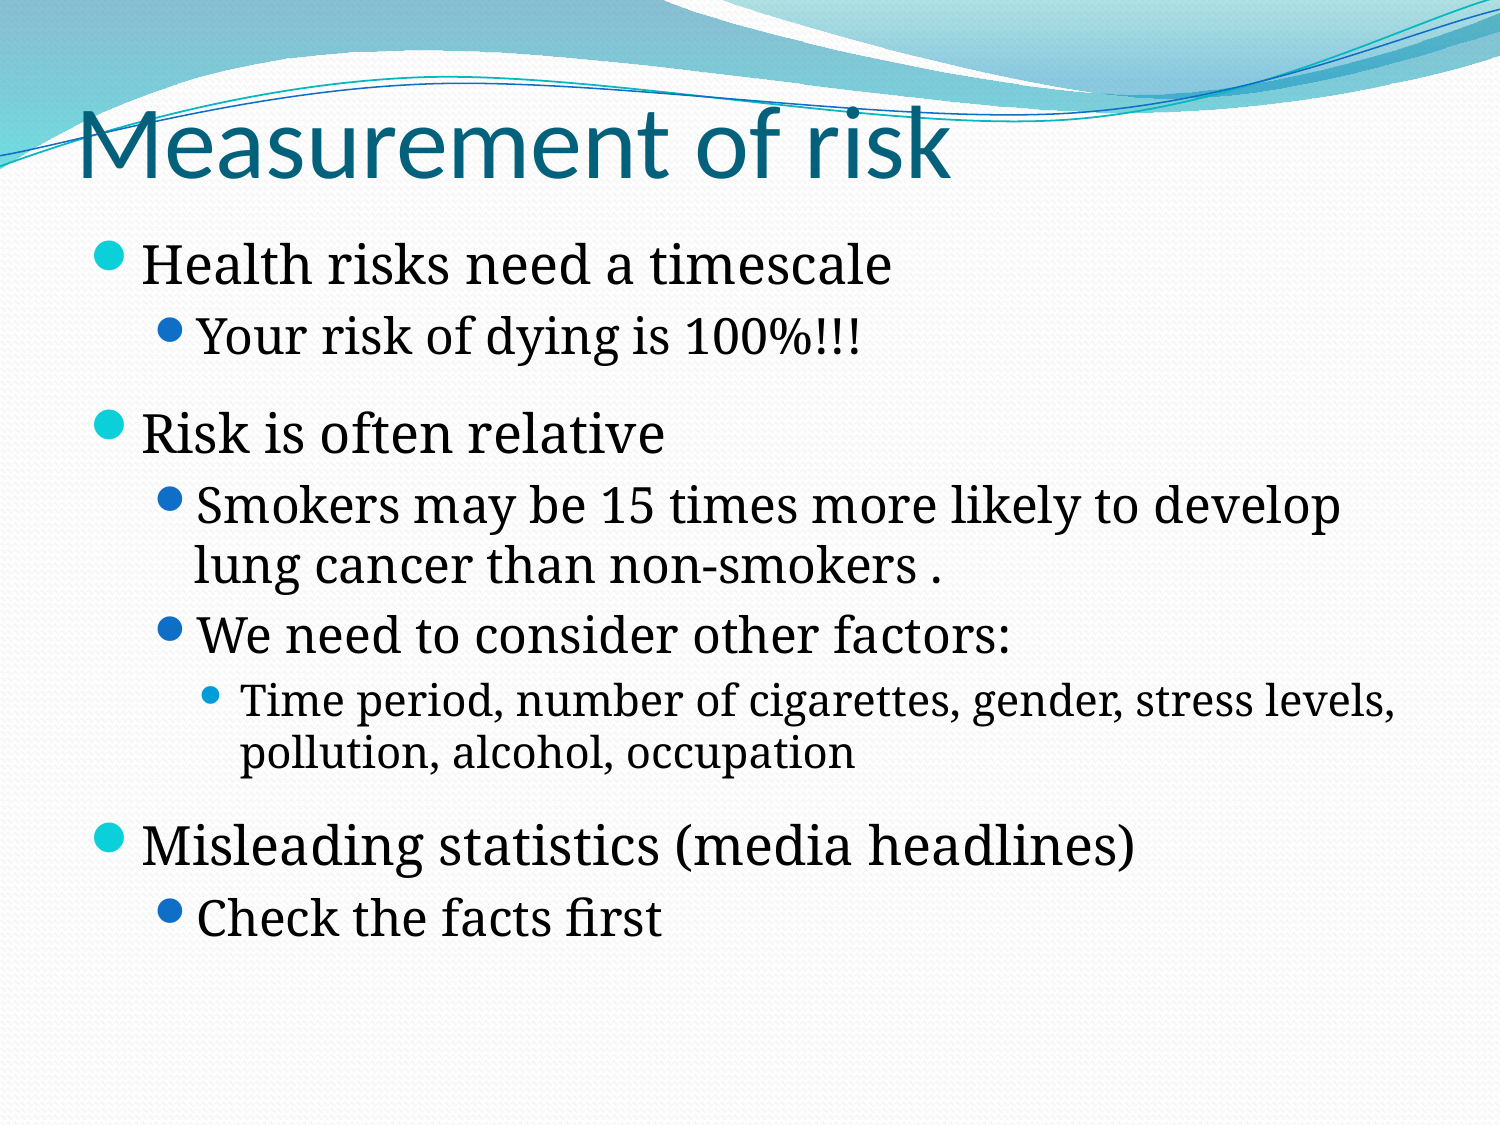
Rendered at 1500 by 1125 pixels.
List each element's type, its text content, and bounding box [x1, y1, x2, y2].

title Measurement of risk [75, 46, 1425, 200]
list Health risks need a timescale Your risk of dying is 100%!!! Risk is often relative Smokers may be 15 times more likely to develop lung cancer than non-smokers . We need to consider other factors: Time period, number of cigarettes, gender, stress levels, pollution, alcohol, occupation Misleading statistics (media headlines) Check the facts first [75, 222, 1425, 1038]
